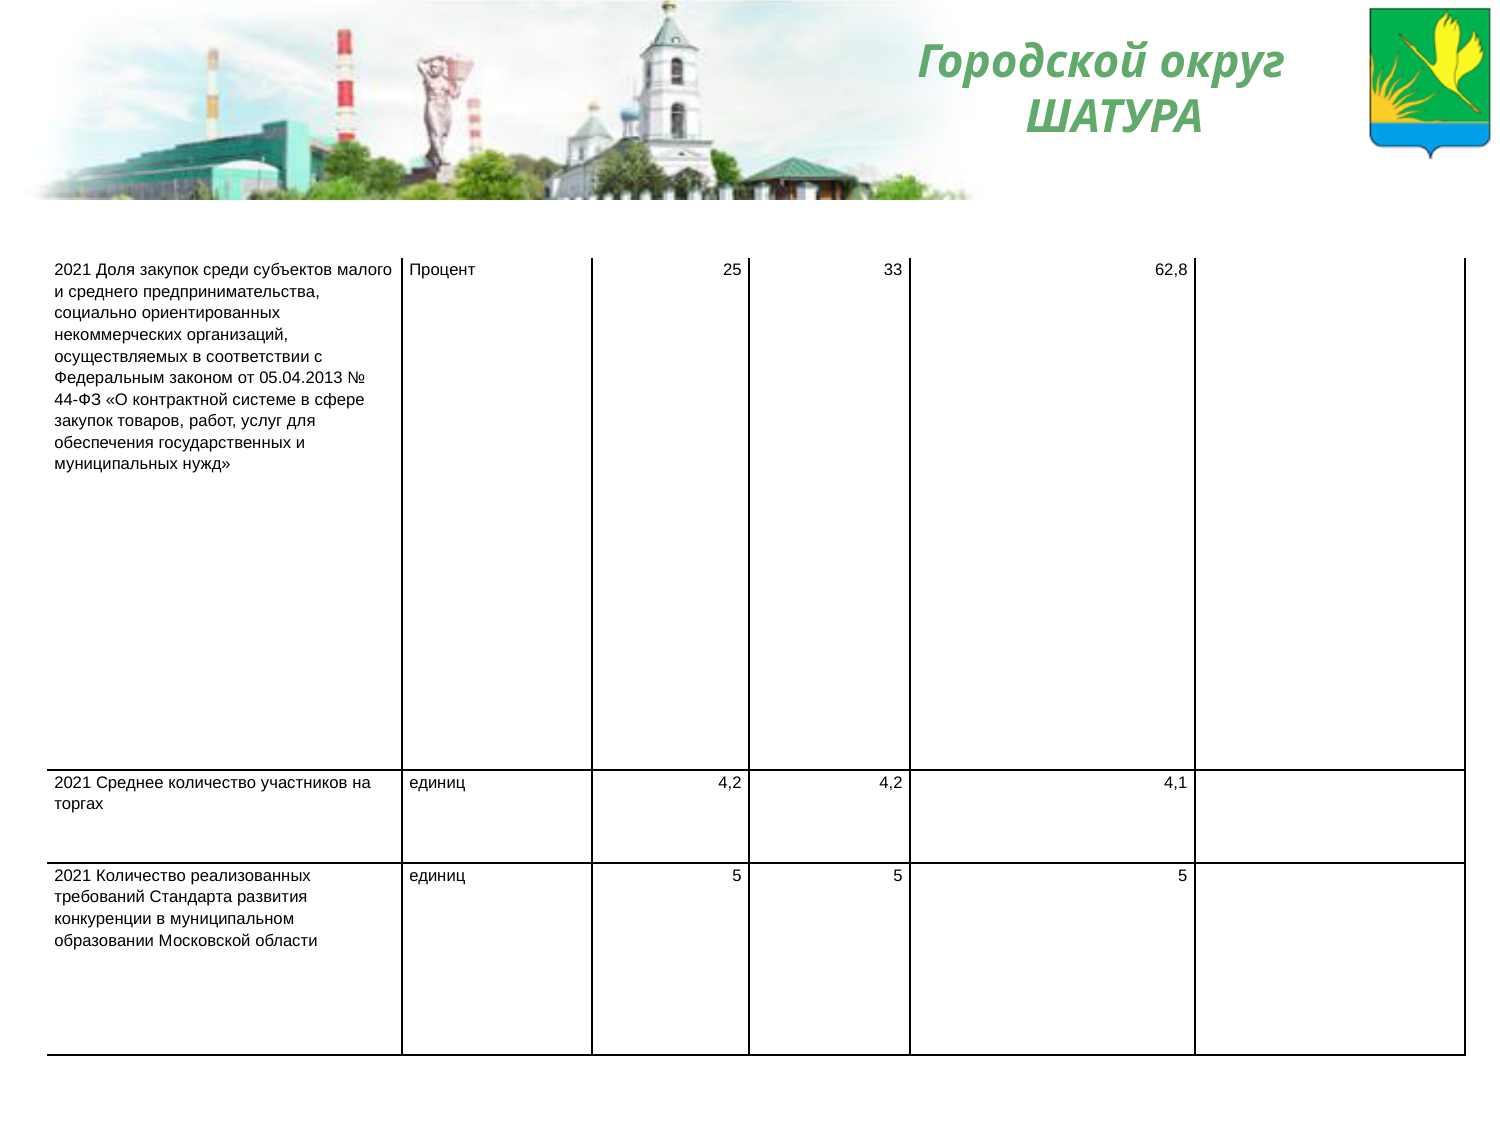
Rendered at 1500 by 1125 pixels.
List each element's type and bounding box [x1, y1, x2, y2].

table_header [750, 258, 909, 769]
table_header [911, 258, 1194, 769]
table_cell [911, 864, 1194, 1054]
table_header [1196, 258, 1464, 769]
table_cell [403, 864, 591, 1054]
table_cell [47, 864, 401, 1054]
table_header [403, 258, 591, 769]
text_box [985, 24, 1362, 149]
picture [0, 0, 985, 200]
table_cell [403, 771, 591, 862]
table_cell [911, 771, 1194, 862]
table_cell [593, 771, 748, 862]
table_cell [593, 864, 748, 1054]
picture [1362, 0, 1500, 165]
table_cell [750, 771, 909, 862]
table_cell [1196, 864, 1464, 1054]
table_cell [750, 864, 909, 1054]
table_header [47, 258, 401, 769]
table_header [593, 258, 748, 769]
table_cell [47, 771, 401, 862]
table_cell [1196, 771, 1464, 862]
